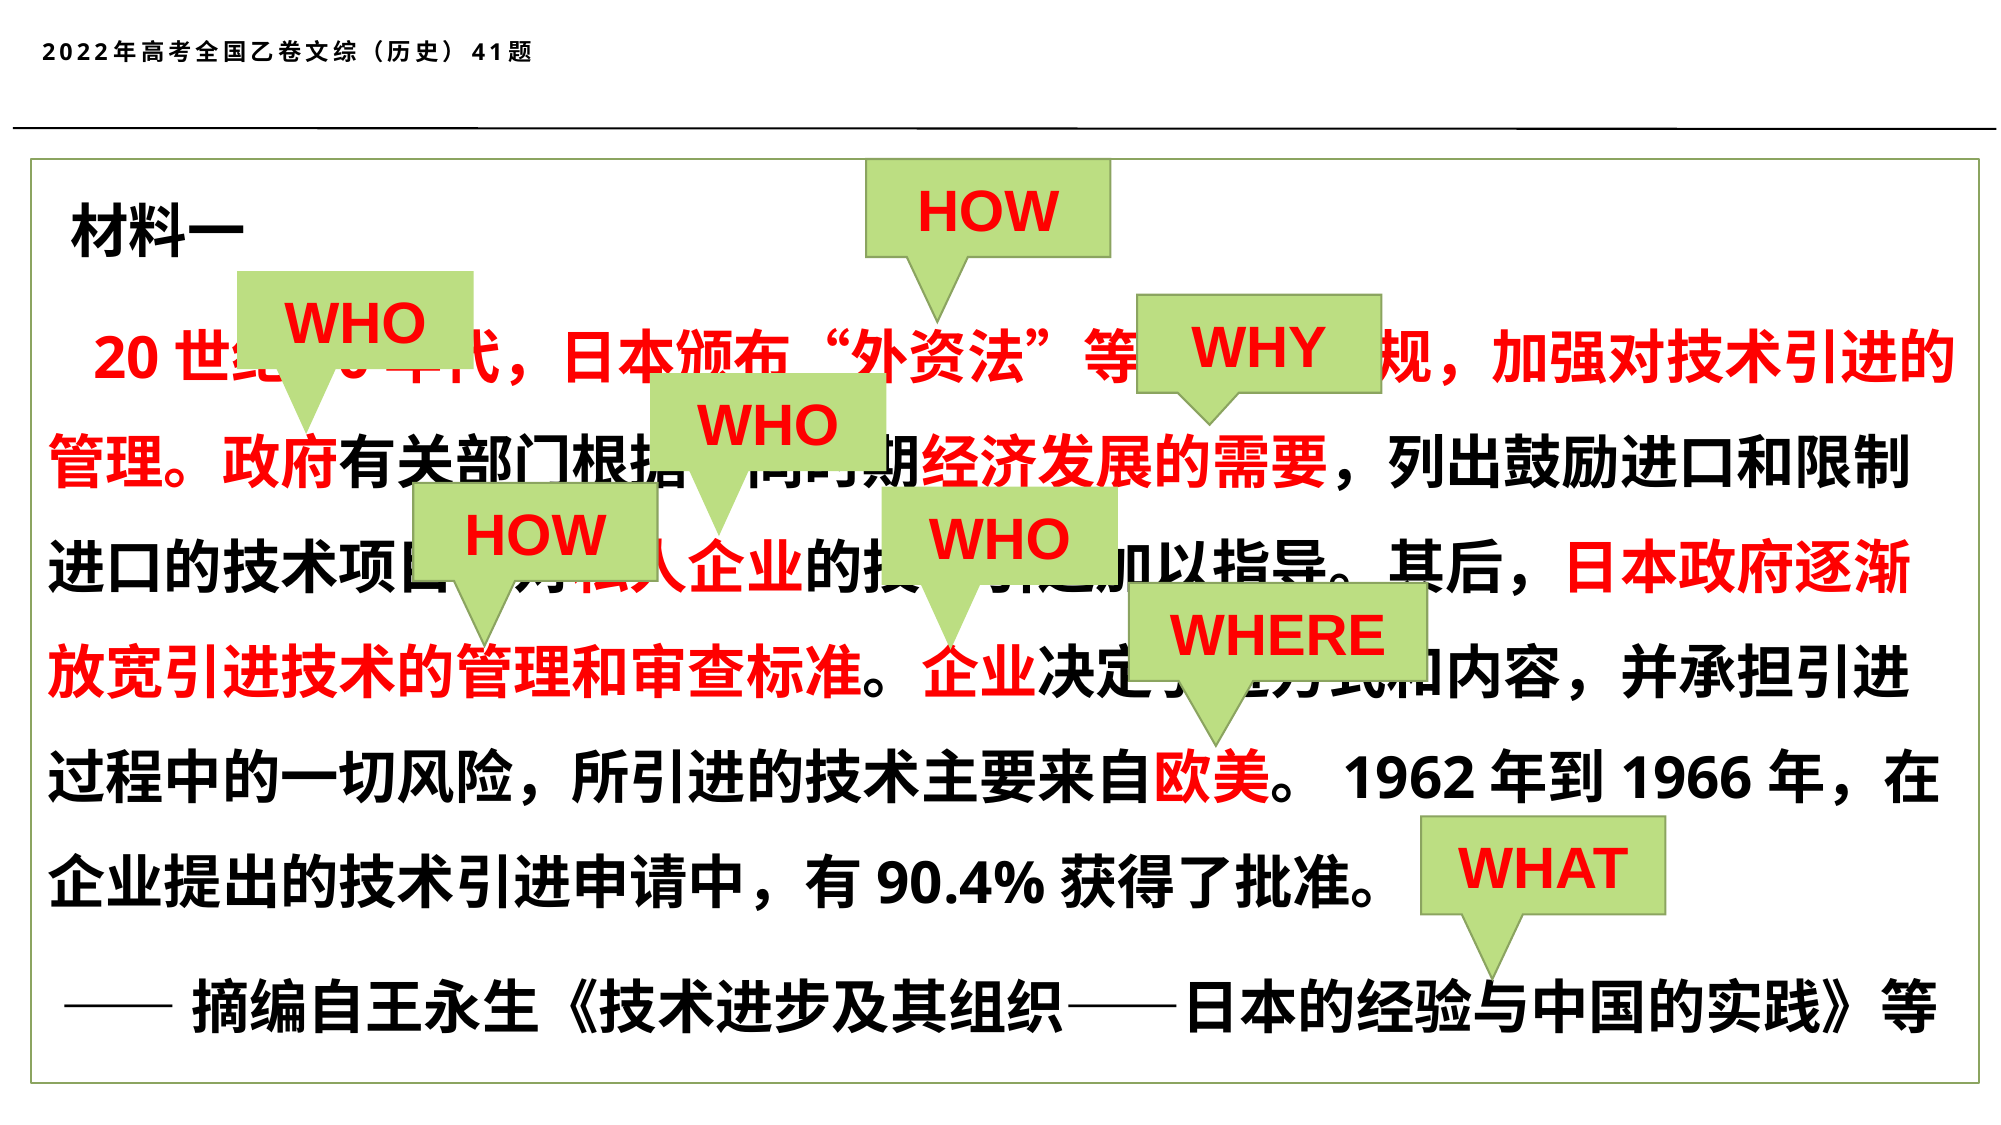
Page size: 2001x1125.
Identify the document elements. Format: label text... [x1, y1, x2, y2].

text_box HOW [412, 481, 659, 649]
text_box WHO [880, 485, 1120, 653]
text_box WHAT [1420, 815, 1667, 982]
list 材料一 20世纪50年代，日本颁布“外资法”等一系列法规，加强对技术引进的管理。政府有关部门根据不同时期经济发展的需要，列出鼓励进口和限制进口的技术项目，对私人企业的技术引进加以指导。其后，日本政府逐渐放宽引进技术的管理和审查标准。企业决定引进方式和内容，并承担引进过程中的一切风险，所引进的技术主要来自欧美。1962年到1966年，在企业提出的技术引进申请中，有90.4%获得了批准。 ——摘编自王永生《技术进步及其组织——日本的经验与中国的实践》等 [30, 159, 1979, 1083]
text_box HOW [865, 157, 1112, 325]
text_box WHO [648, 372, 888, 539]
text_box WHY [1136, 293, 1383, 427]
text_box WHERE [1127, 581, 1429, 748]
text_box WHO [236, 269, 475, 437]
title 2022年高考全国乙卷文综（历史）41题 [25, 30, 1806, 127]
